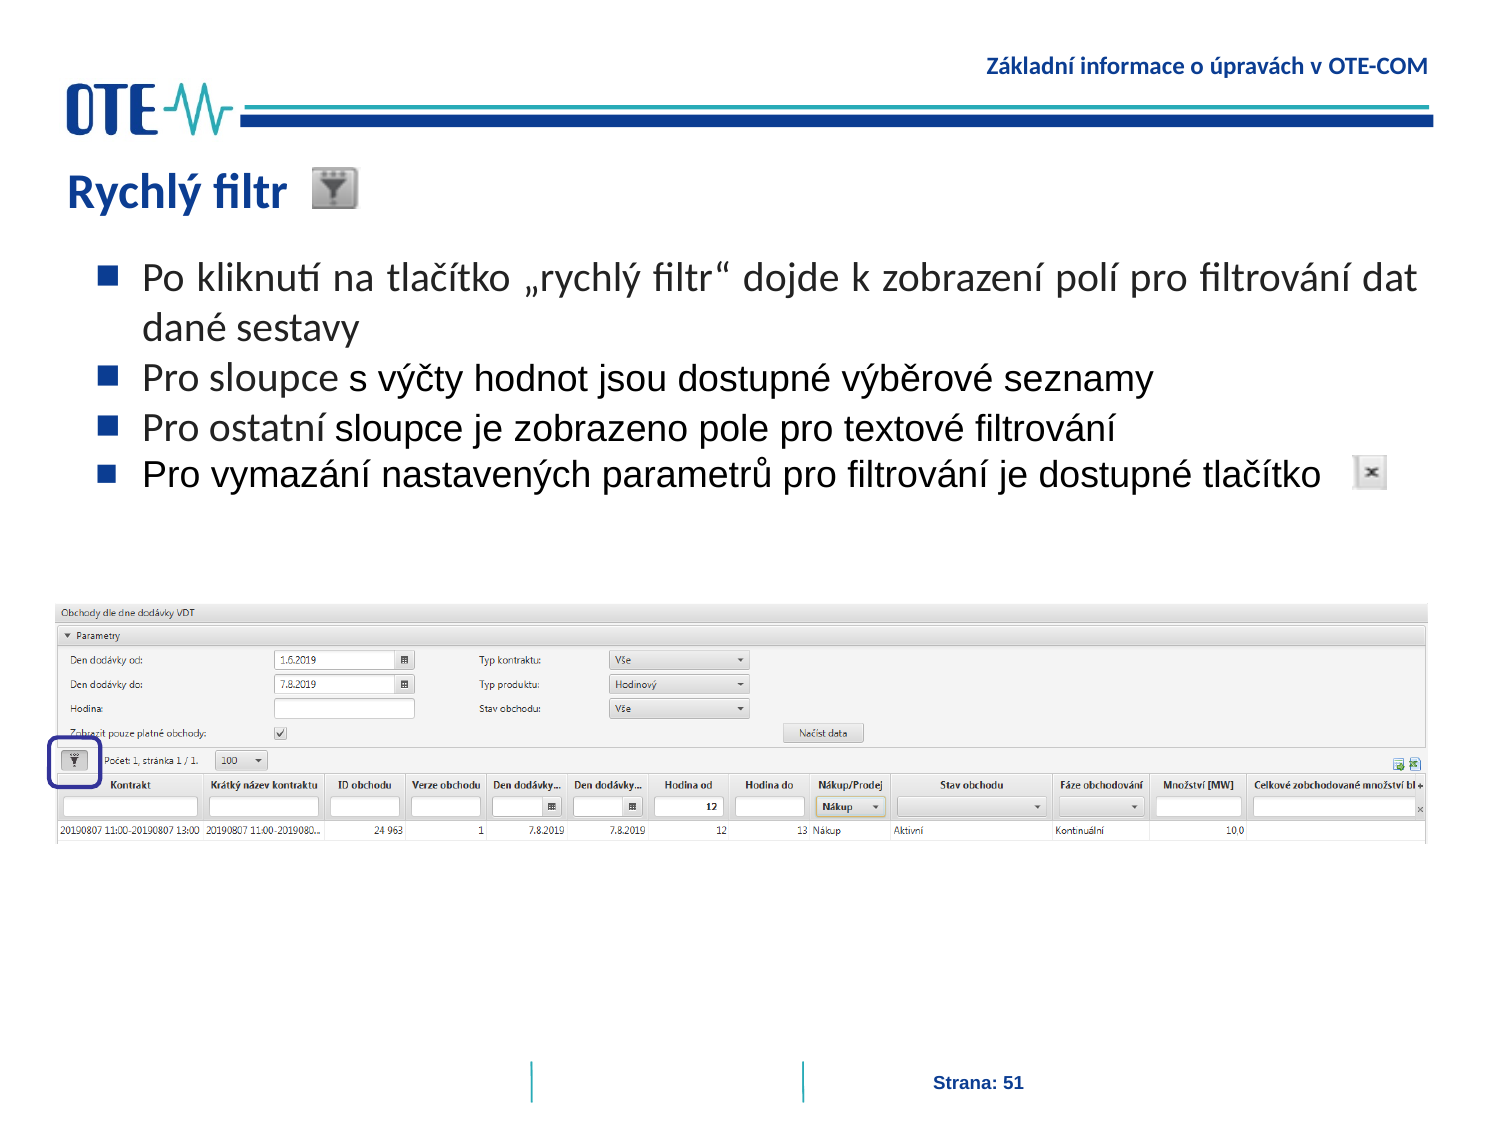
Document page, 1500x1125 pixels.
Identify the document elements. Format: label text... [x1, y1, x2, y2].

text_box Základní informace o úpravách v OTE-COM [815, 41, 1444, 88]
picture [312, 167, 361, 210]
text_box Po kliknutí na tlačítko „rychlý filtr“ dojde k zobrazení polí pro filtrování dat dané sestavy Pro sloupce s výčty hodnot jsou dostupné výběrové seznamy Pro ostatní sloupce je zobrazeno pole pro textové filtrování Pro vymazání nastavených parametrů pro filtrování je dostupné tlačítko [5, 201, 1434, 666]
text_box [525, 1062, 1441, 1102]
picture [55, 603, 1428, 844]
text_box [49, 738, 55, 787]
text_box Rychlý filtr [53, 150, 1223, 201]
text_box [59, 78, 1427, 142]
picture [1352, 455, 1387, 490]
